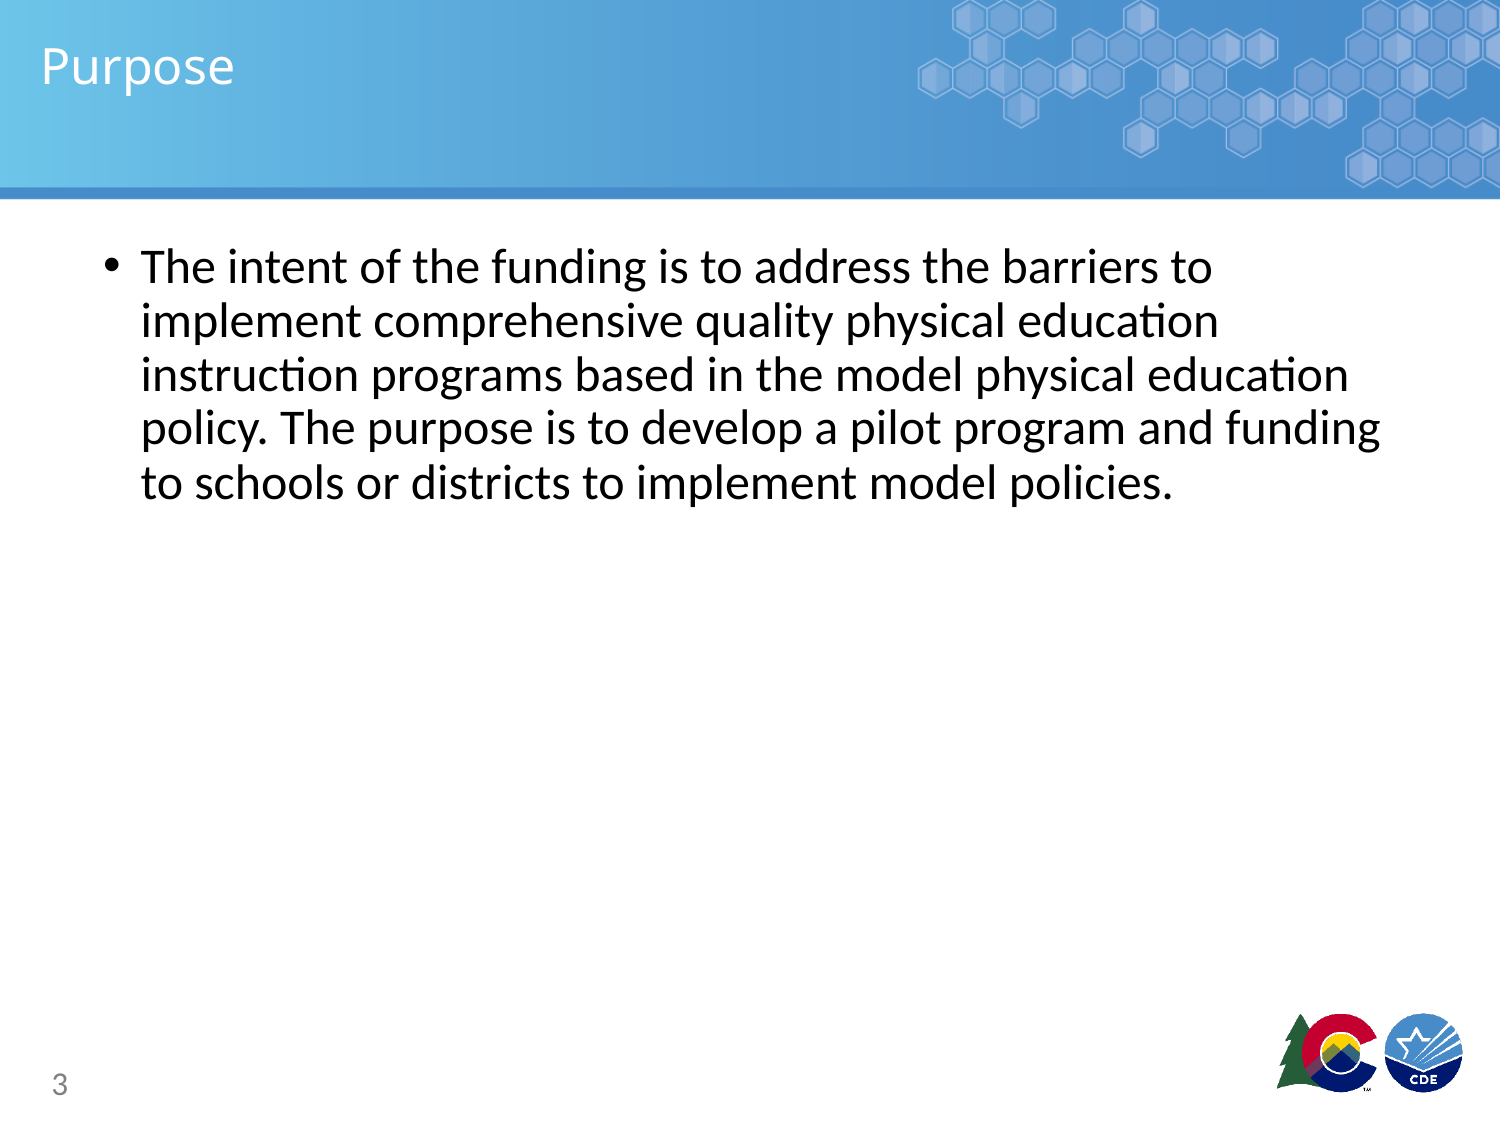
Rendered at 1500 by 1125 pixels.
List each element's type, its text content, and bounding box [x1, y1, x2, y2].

title Purpose [40, 41, 1038, 166]
picture [1275, 1012, 1463, 1093]
list The intent of the funding is to address the barriers to implement comprehensive quality physical education instruction programs based in the model physical education policy. The purpose is to develop a pilot program and funding to schools or districts to implement model policies. [103, 239, 1397, 1002]
picture [0, 0, 1500, 200]
slide_number 3 [36, 1054, 375, 1115]
